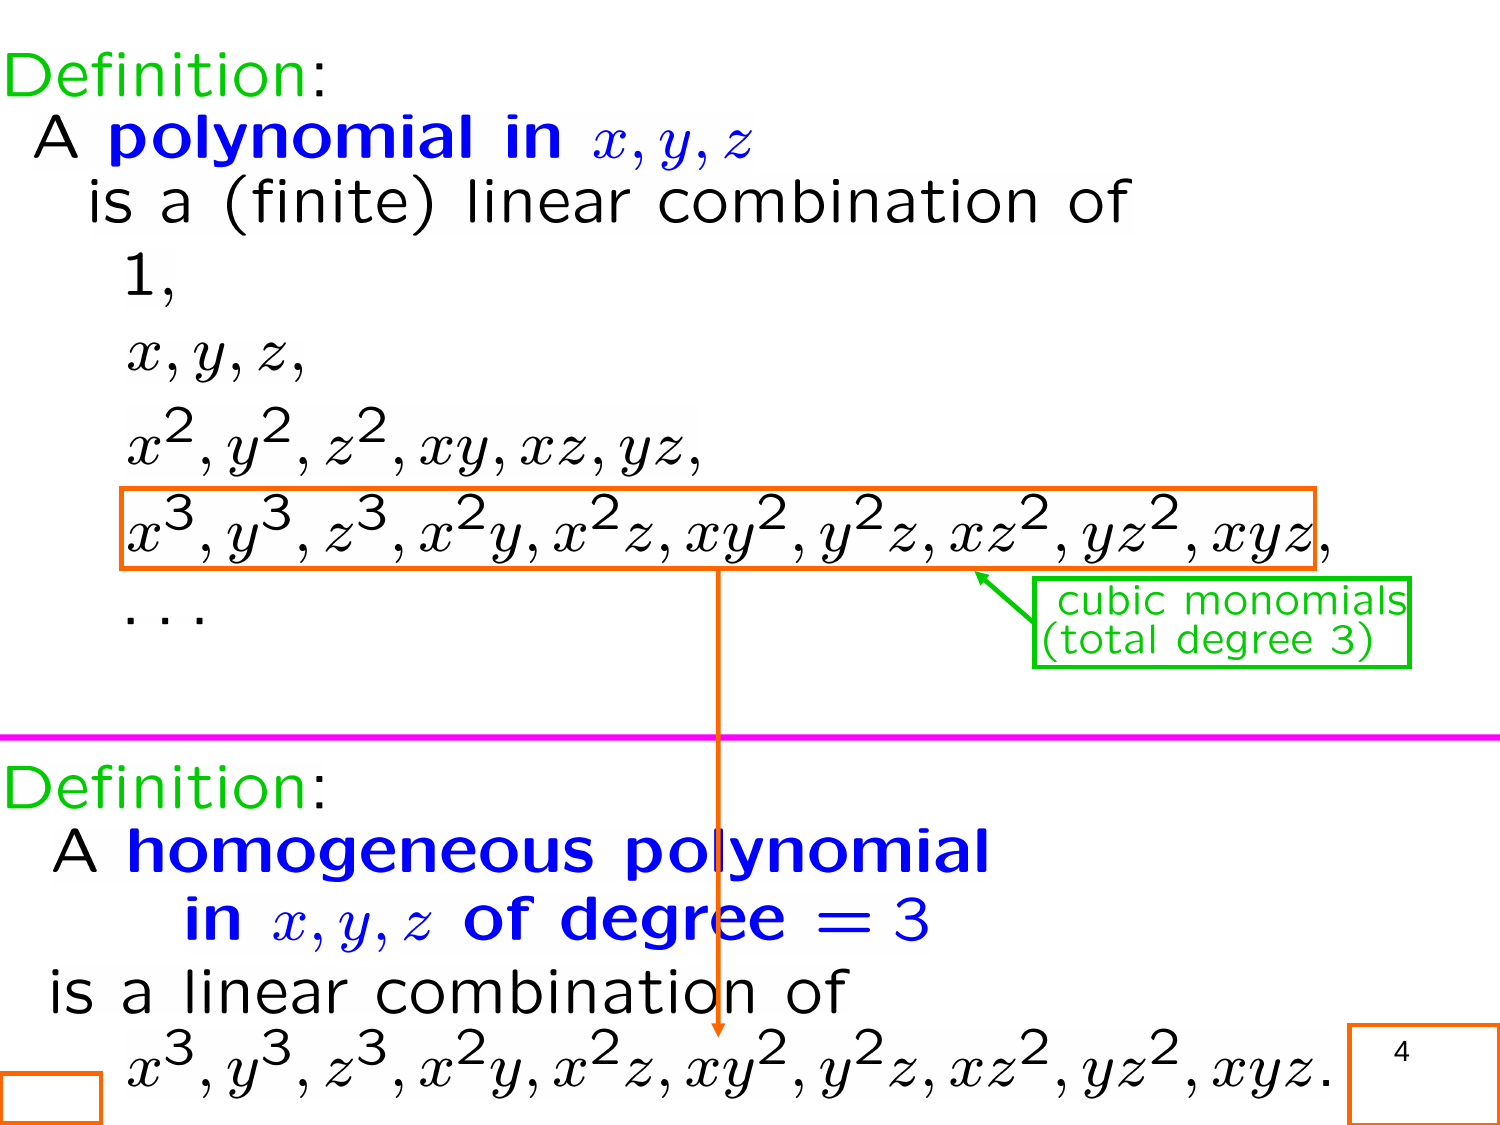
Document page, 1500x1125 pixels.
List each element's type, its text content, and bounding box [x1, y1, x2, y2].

picture [52, 966, 850, 1014]
slide_number 4 [1074, 1024, 1425, 1103]
picture [5, 762, 323, 810]
picture [124, 249, 175, 310]
picture [33, 112, 754, 172]
picture [91, 174, 1134, 238]
text_box [1349, 1025, 1500, 1125]
picture [5, 49, 323, 97]
text_box [121, 488, 1315, 495]
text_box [974, 570, 1410, 668]
picture [124, 493, 1332, 566]
picture [124, 1028, 1332, 1101]
picture [124, 615, 203, 626]
picture [52, 828, 990, 885]
picture [124, 340, 305, 385]
text_box [1, 1073, 101, 1124]
picture [185, 894, 930, 954]
picture [124, 406, 699, 479]
